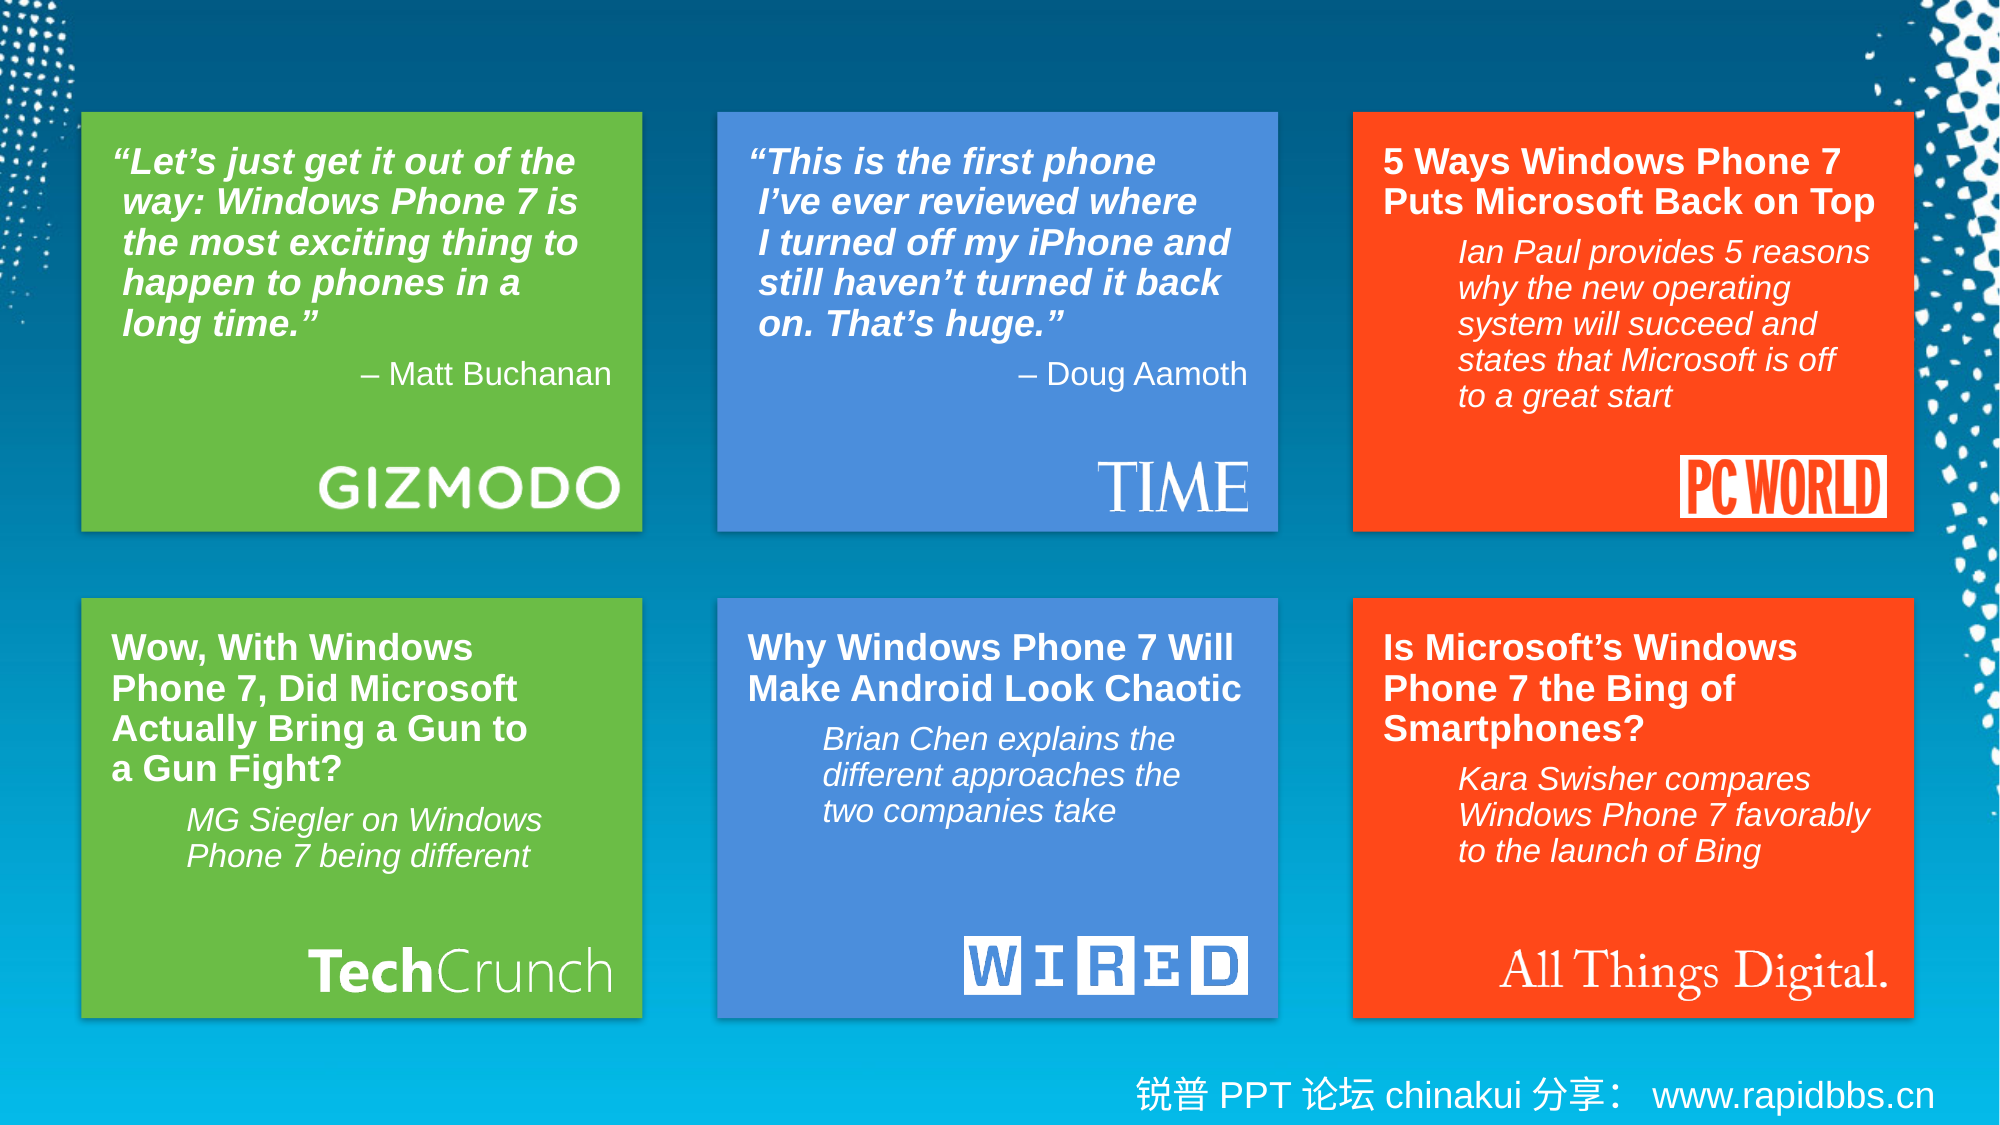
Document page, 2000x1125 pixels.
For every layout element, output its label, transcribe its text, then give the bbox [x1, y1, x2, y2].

picture [29, 27, 38, 38]
picture [1915, 164, 1923, 177]
picture [1988, 691, 2000, 709]
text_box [717, 111, 1279, 532]
picture [1984, 349, 1992, 357]
picture [9, 84, 15, 91]
picture [1972, 570, 1986, 583]
picture [1963, 535, 1977, 550]
picture [1929, 27, 1945, 45]
picture [1970, 426, 1980, 436]
picture [33, 116, 40, 124]
picture [18, 13, 26, 19]
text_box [717, 597, 1279, 1019]
picture [1963, 589, 1976, 607]
picture [1930, 291, 1941, 297]
picture [1926, 344, 1939, 358]
picture [1995, 582, 2000, 595]
picture [1907, 77, 1917, 83]
picture [6, 97, 12, 105]
picture [10, 69, 17, 78]
picture [0, 40, 9, 45]
picture [1946, 155, 1961, 167]
picture [1955, 557, 1965, 573]
picture [1915, 274, 1920, 291]
picture [28, 42, 36, 53]
picture [1991, 637, 2000, 652]
picture [24, 72, 32, 79]
picture [45, 16, 55, 24]
picture [16, 22, 23, 34]
picture [1969, 625, 1985, 642]
picture [56, 47, 64, 55]
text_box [1352, 597, 1915, 1019]
picture [1925, 141, 1935, 155]
picture [1957, 187, 1971, 200]
picture [1993, 321, 2000, 339]
picture [26, 57, 34, 68]
picture [1920, 257, 1932, 264]
picture [16, 143, 21, 151]
picture [1915, 308, 1929, 326]
picture [1953, 301, 1962, 312]
picture [1981, 604, 2000, 620]
picture [1942, 269, 1953, 276]
picture [1948, 413, 1958, 424]
picture [1941, 324, 1952, 332]
picture [1983, 404, 1992, 414]
picture [1925, 87, 1941, 99]
picture [1979, 657, 1995, 676]
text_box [1352, 111, 1915, 532]
picture [38, 74, 47, 80]
picture [1945, 213, 1955, 220]
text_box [81, 111, 643, 532]
picture [1994, 382, 2000, 391]
picture [1921, 0, 1934, 8]
picture [1974, 683, 1985, 694]
picture [11, 55, 21, 64]
picture [58, 32, 66, 41]
picture [1958, 445, 1968, 460]
picture [1919, 367, 1930, 378]
picture [54, 76, 60, 83]
picture [1990, 492, 2000, 505]
picture [33, 0, 42, 10]
picture [1988, 547, 2000, 561]
picture [18, 0, 29, 6]
picture [1938, 122, 1950, 133]
picture [1894, 99, 1902, 106]
picture [1922, 200, 1934, 207]
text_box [81, 597, 643, 1019]
picture [1875, 83, 1881, 96]
picture [33, 88, 42, 97]
picture [1972, 312, 1985, 322]
picture [13, 41, 25, 49]
text_box 锐普PPT论坛chinakui分享：www.rapidbbs.cn [781, 1063, 1950, 1124]
picture [43, 42, 49, 53]
picture [3, 10, 11, 18]
picture [0, 24, 9, 33]
picture [1982, 714, 1993, 729]
picture [1866, 51, 1874, 59]
picture [55, 62, 62, 69]
picture [1928, 399, 1939, 415]
picture [47, 0, 57, 10]
picture [17, 129, 23, 136]
picture [1935, 177, 1945, 189]
picture [1968, 481, 1978, 492]
picture [1992, 438, 2000, 448]
picture [1980, 460, 1987, 469]
picture [1935, 379, 1948, 391]
picture [1942, 465, 1958, 483]
picture [42, 31, 53, 39]
picture [1960, 392, 1970, 403]
picture [1932, 235, 1943, 241]
picture [1952, 502, 1967, 516]
picture [1935, 431, 1946, 449]
picture [1950, 359, 1960, 366]
picture [34, 101, 43, 111]
picture [1915, 109, 1924, 119]
picture [0, 155, 5, 163]
picture [1935, 0, 2000, 306]
picture [1978, 517, 1987, 527]
picture [30, 14, 40, 23]
picture [1955, 246, 1965, 256]
picture [1991, 747, 2000, 765]
picture [1963, 278, 1976, 291]
picture [1946, 525, 1956, 533]
picture [31, 131, 37, 138]
picture [41, 59, 48, 67]
picture [1963, 335, 1972, 344]
picture [1973, 368, 1982, 380]
